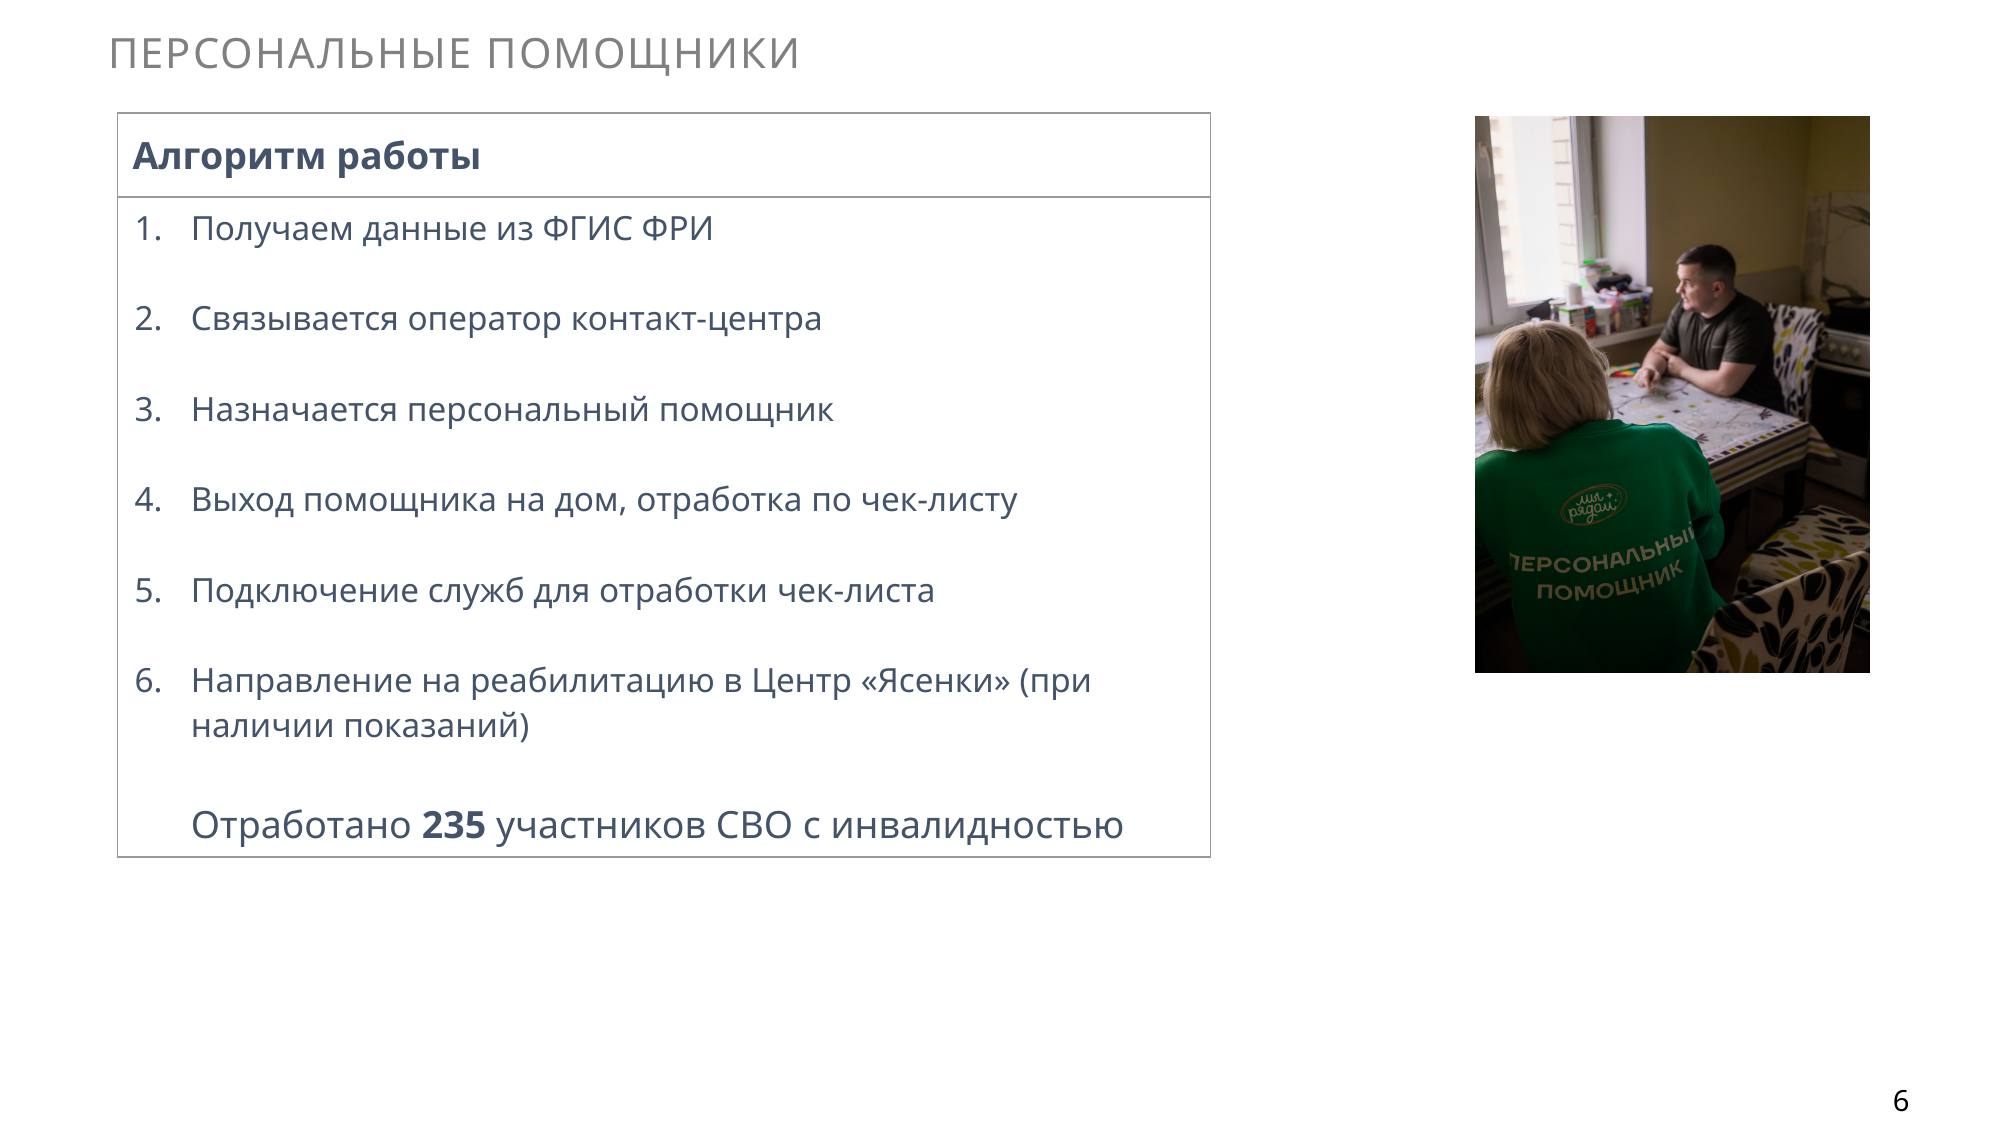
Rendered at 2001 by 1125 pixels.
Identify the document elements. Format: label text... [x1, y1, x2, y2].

picture [1475, 116, 1870, 673]
table_header Алгоритм работы [118, 114, 1210, 196]
text_box ПЕРСОНАЛЬНЫЕ ПОМОЩНИКИ [0, 0, 1535, 144]
text_box 6 [1878, 1074, 2000, 1125]
table_cell Получаем данные из ФГИС ФРИ Связывается оператор контакт-центра Назначается персональный помощник Выход помощника на дом, отработка по чек-листу Подключение служб для отработки чек-листа Направление на реабилитацию в Центр «Ясенки» (при наличии показаний) Отработано 235 участников СВО с инвалидностью [118, 198, 1210, 856]
